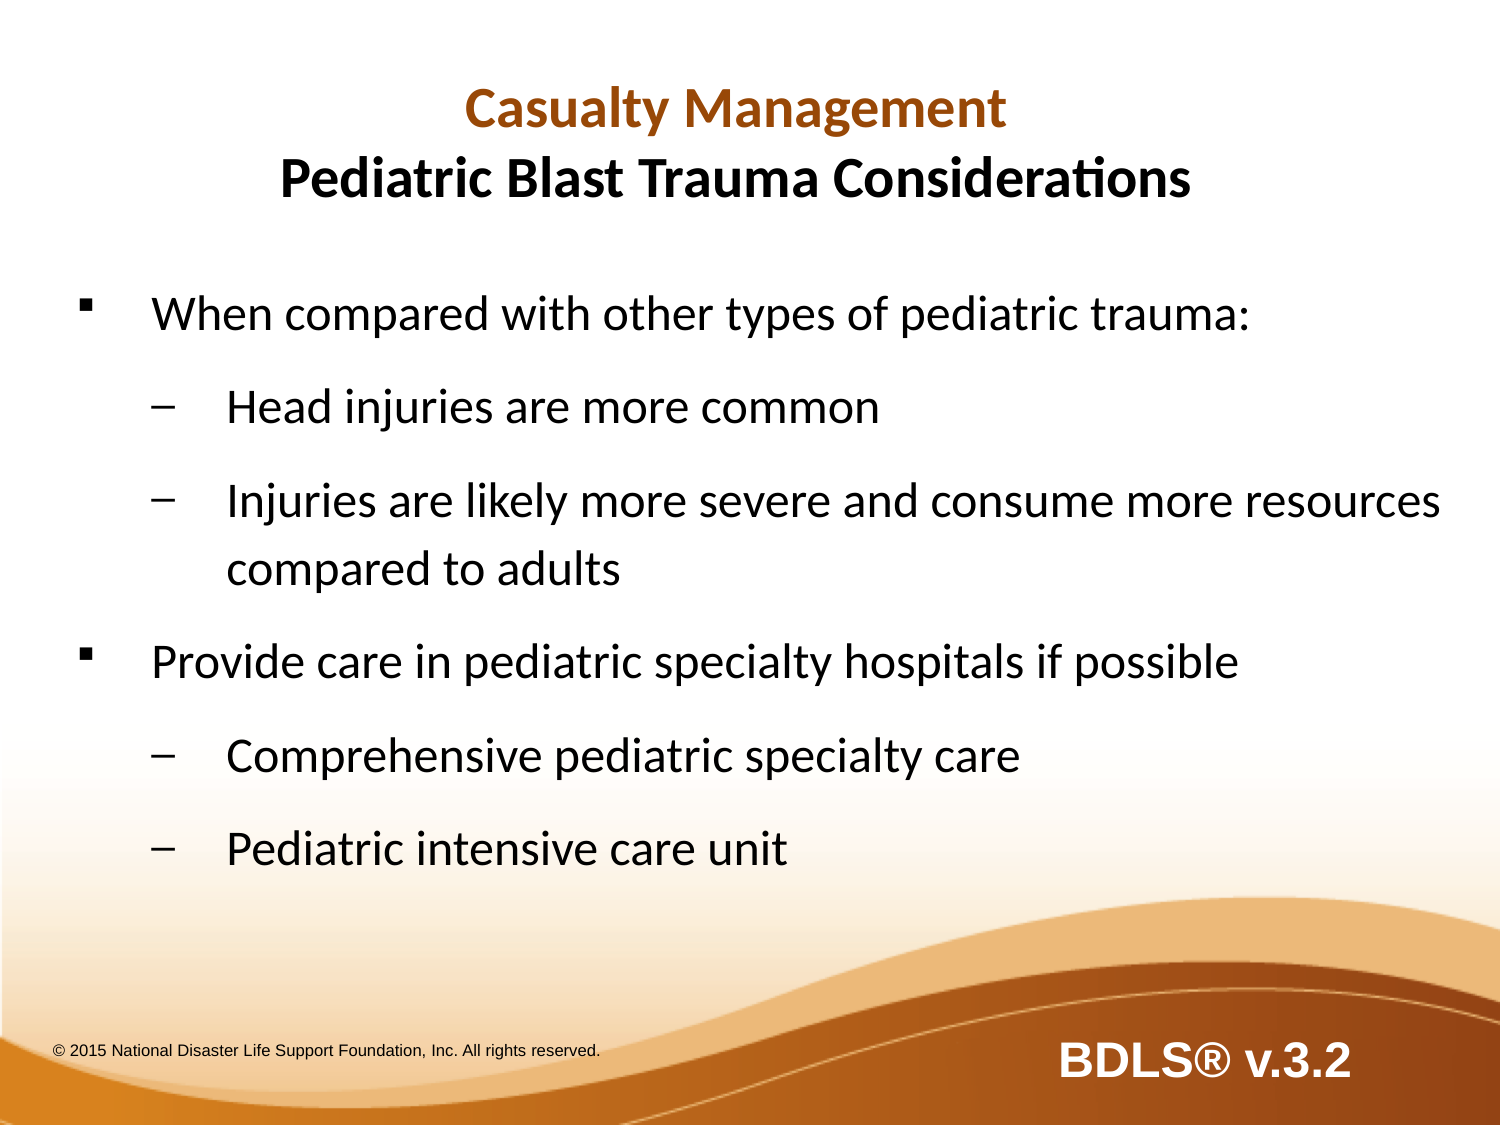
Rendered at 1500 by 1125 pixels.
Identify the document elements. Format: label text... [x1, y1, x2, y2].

picture [0, 0, 1500, 1125]
title Casualty Management Pediatric Blast Trauma Considerations [61, 44, 1412, 233]
list When compared with other types of pediatric trauma: Head injuries are more common Injuries are likely more severe and consume more resources compared to adults Provide care in pediatric specialty hospitals if possible Comprehensive pediatric specialty care Pediatric intensive care unit [61, 264, 1487, 1040]
